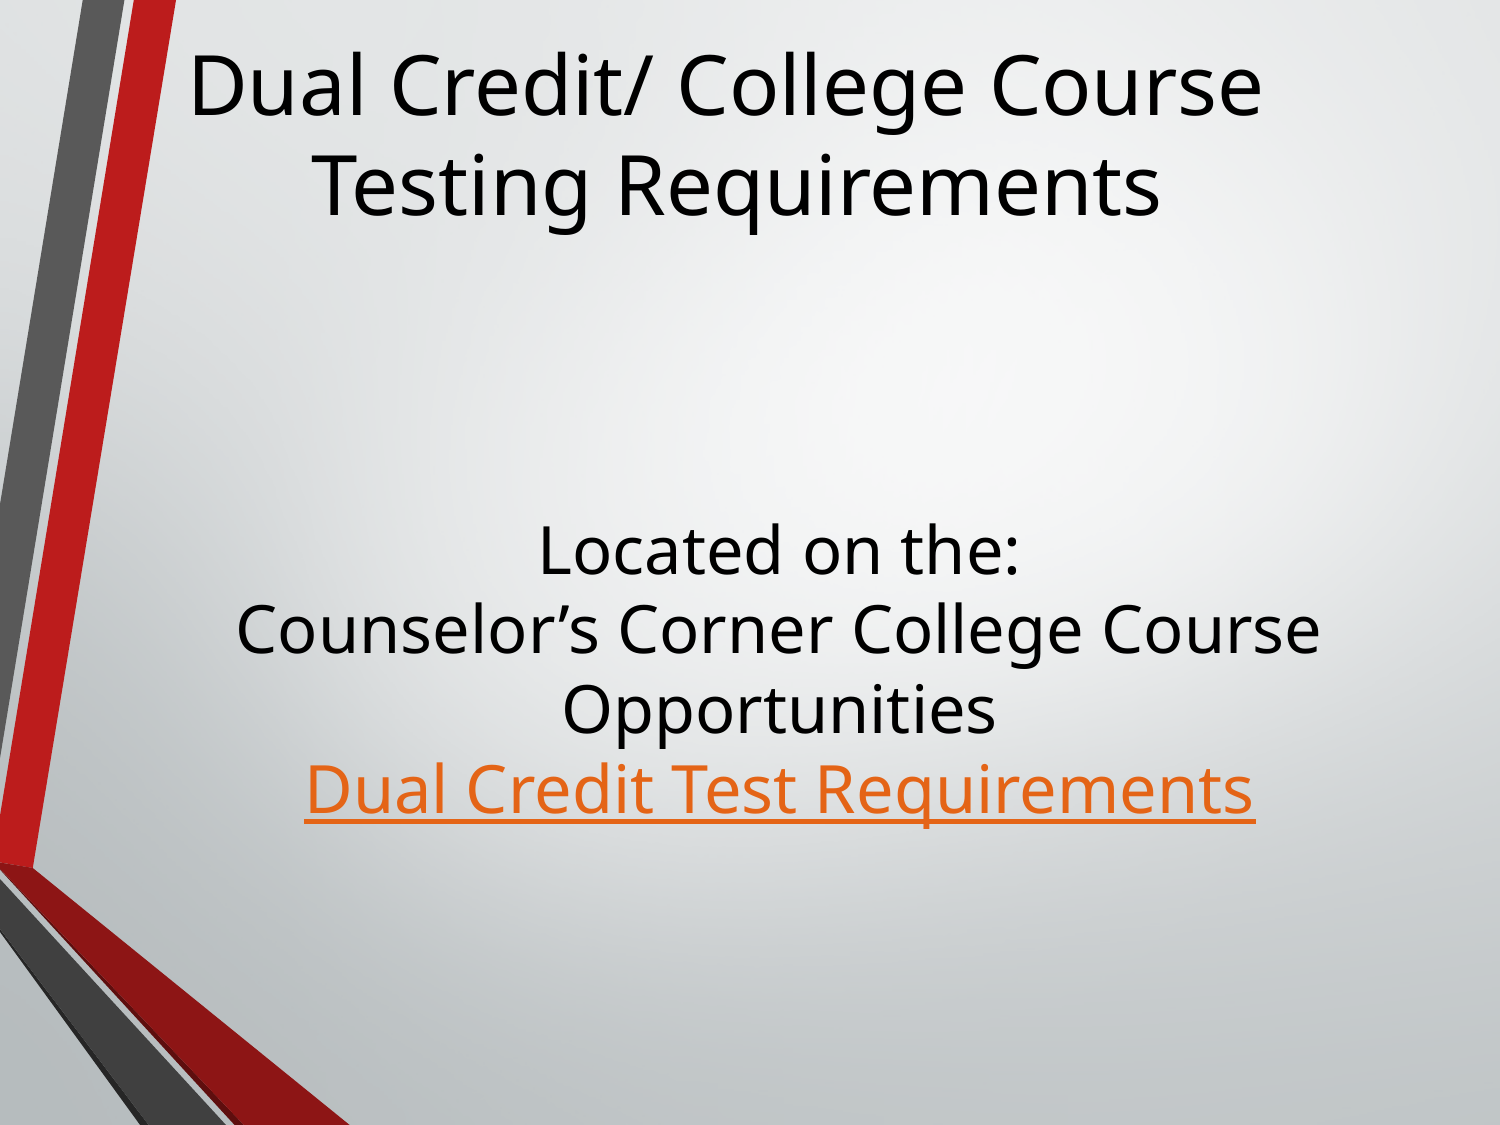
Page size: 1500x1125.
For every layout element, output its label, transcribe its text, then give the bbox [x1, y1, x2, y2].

text_box Located on the: Counselor’s Corner College Course Opportunities Dual Credit Test Requirements [5, 500, 1500, 846]
text_box Dual Credit/ College Course Testing Requirements [75, 24, 1400, 285]
